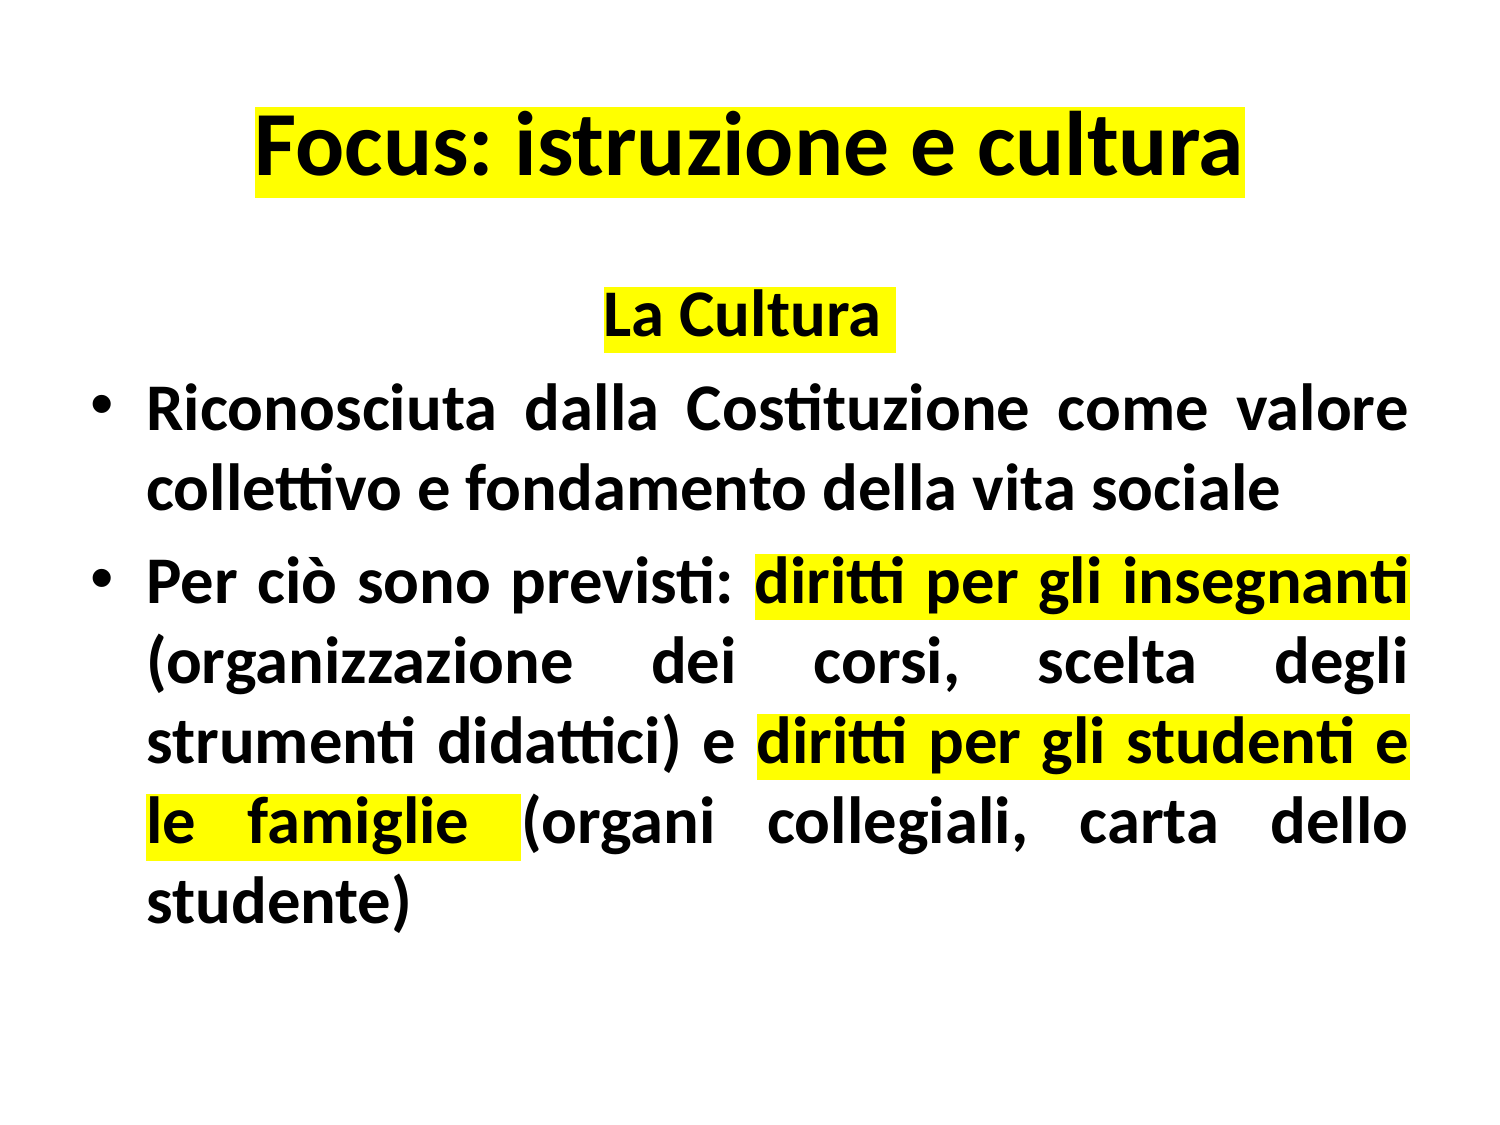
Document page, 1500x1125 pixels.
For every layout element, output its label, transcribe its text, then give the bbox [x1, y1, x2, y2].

list La Cultura Riconosciuta dalla Costituzione come valore collettivo e fondamento della vita sociale Per ciò sono previsti: diritti per gli insegnanti (organizzazione dei corsi, scelta degli strumenti didattici) e diritti per gli studenti e le famiglie (organi collegiali, carta dello studente) [75, 262, 1425, 1005]
title Focus: istruzione e cultura [75, 45, 1425, 233]
